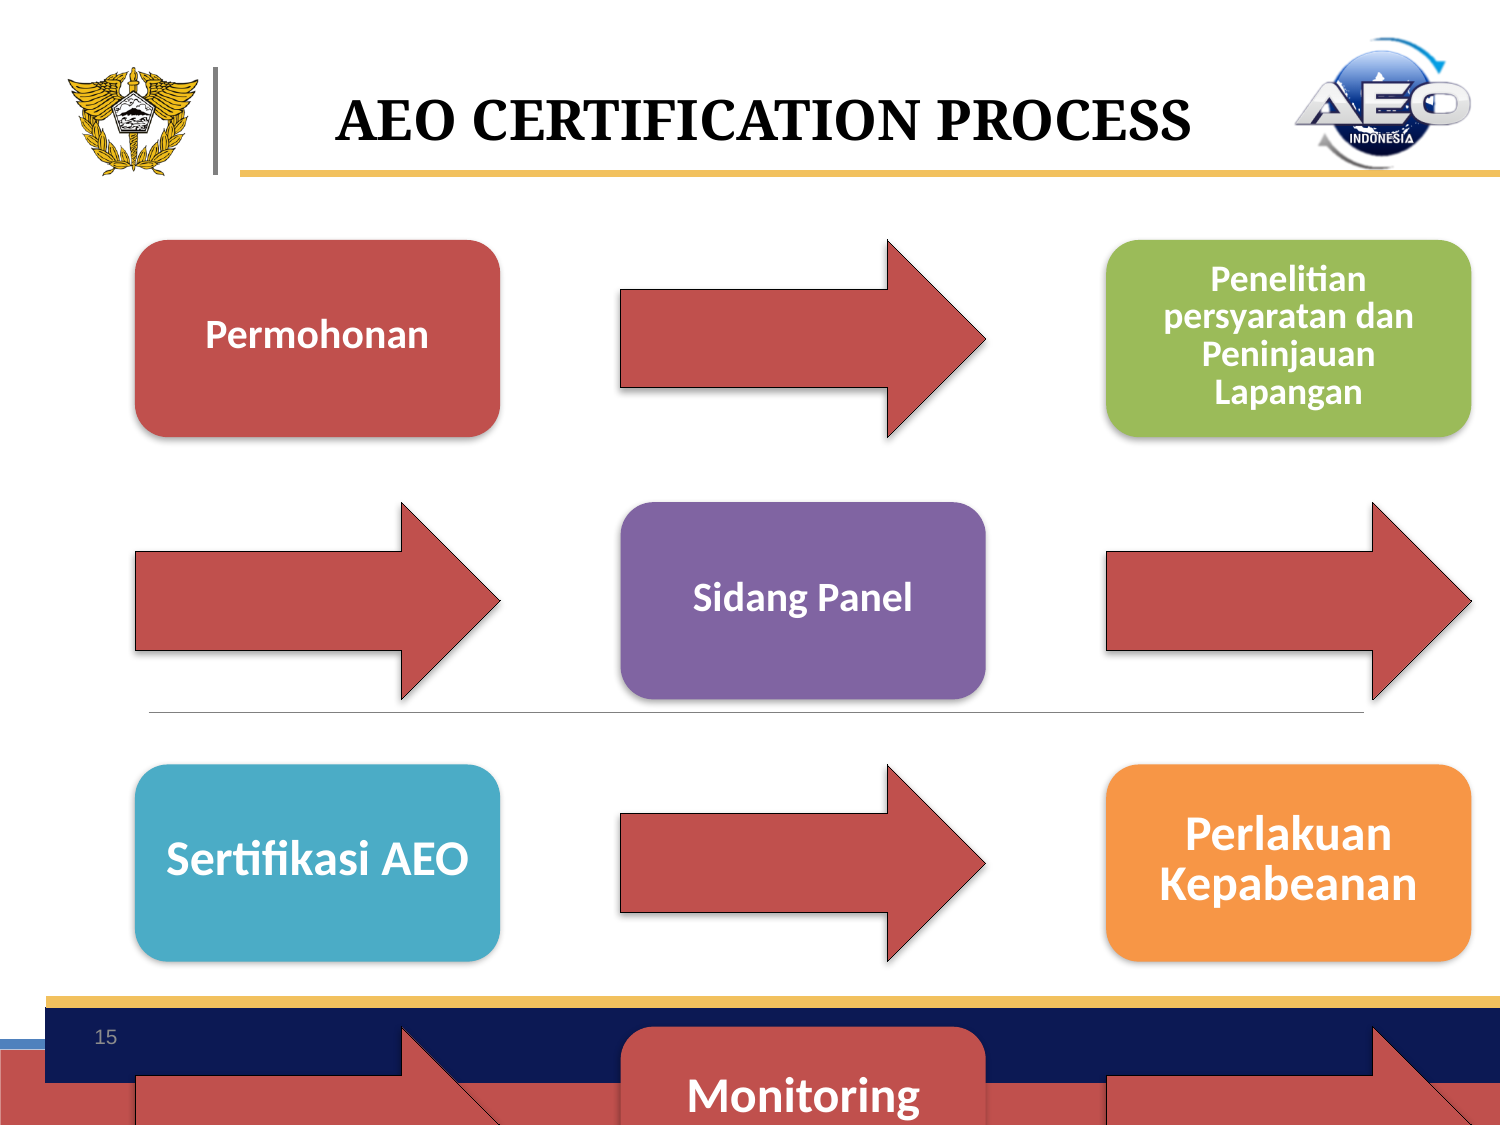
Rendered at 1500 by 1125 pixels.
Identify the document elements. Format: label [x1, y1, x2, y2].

picture [1290, 35, 1472, 171]
text_box [134, 239, 1472, 961]
text_box [44, 61, 1500, 1083]
